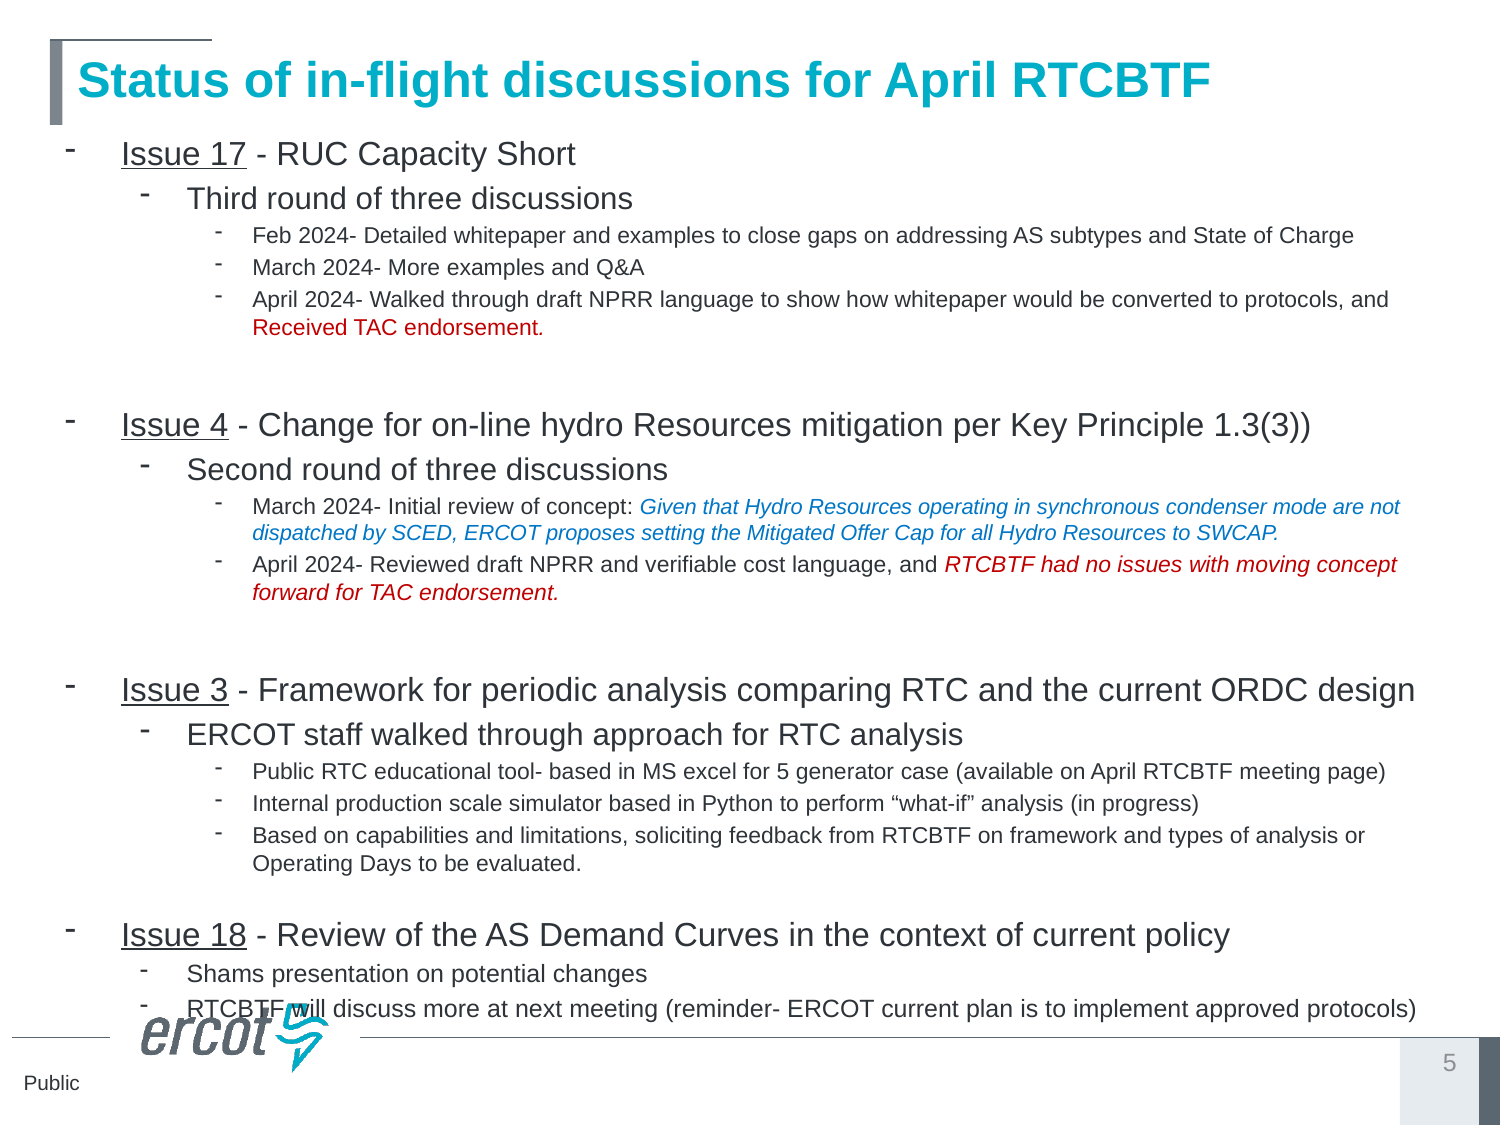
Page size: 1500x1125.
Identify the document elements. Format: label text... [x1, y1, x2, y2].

list Issue 17 - RUC Capacity Short Third round of three discussions Feb 2024- Detailed whitepaper and examples to close gaps on addressing AS subtypes and State of Charge March 2024- More examples and Q&A April 2024- Walked through draft NPRR language to show how whitepaper would be converted to protocols, and Received TAC endorsement. Issue 4 - Change for on-line hydro Resources mitigation per Key Principle 1.3(3)) Second round of three discussions March 2024- Initial review of concept: Given that Hydro Resources operating in synchronous condenser mode are not dispatched by SCED, ERCOT proposes setting the Mitigated Offer Cap for all Hydro Resources to SWCAP. April 2024- Reviewed draft NPRR and verifiable cost language, and RTCBTF had no issues with moving concept forward for TAC endorsement. Issue 3 - Framework for periodic analysis comparing RTC and the current ORDC design ERCOT staff walked through approach for RTC analysis Public RTC educational tool- based in MS excel for 5 generator case (available on April RTCBTF meeting page) Internal production scale simulator based in Python to perform “what-if” analysis (in progress) Based on capabilities and limitations, soliciting feedback from RTCBTF on framework and types of analysis or Operating Days to be evaluated. Issue 18 - Review of the AS Demand Curves in the context of current policy Shams presentation on potential changes RTCBTF will discuss more at next meeting (reminder- ERCOT current plan is to implement approved protocols) [50, 125, 1450, 1038]
picture [137, 1038, 332, 1075]
title Status of in-flight discussions for April RTCBTF [62, 39, 1450, 125]
